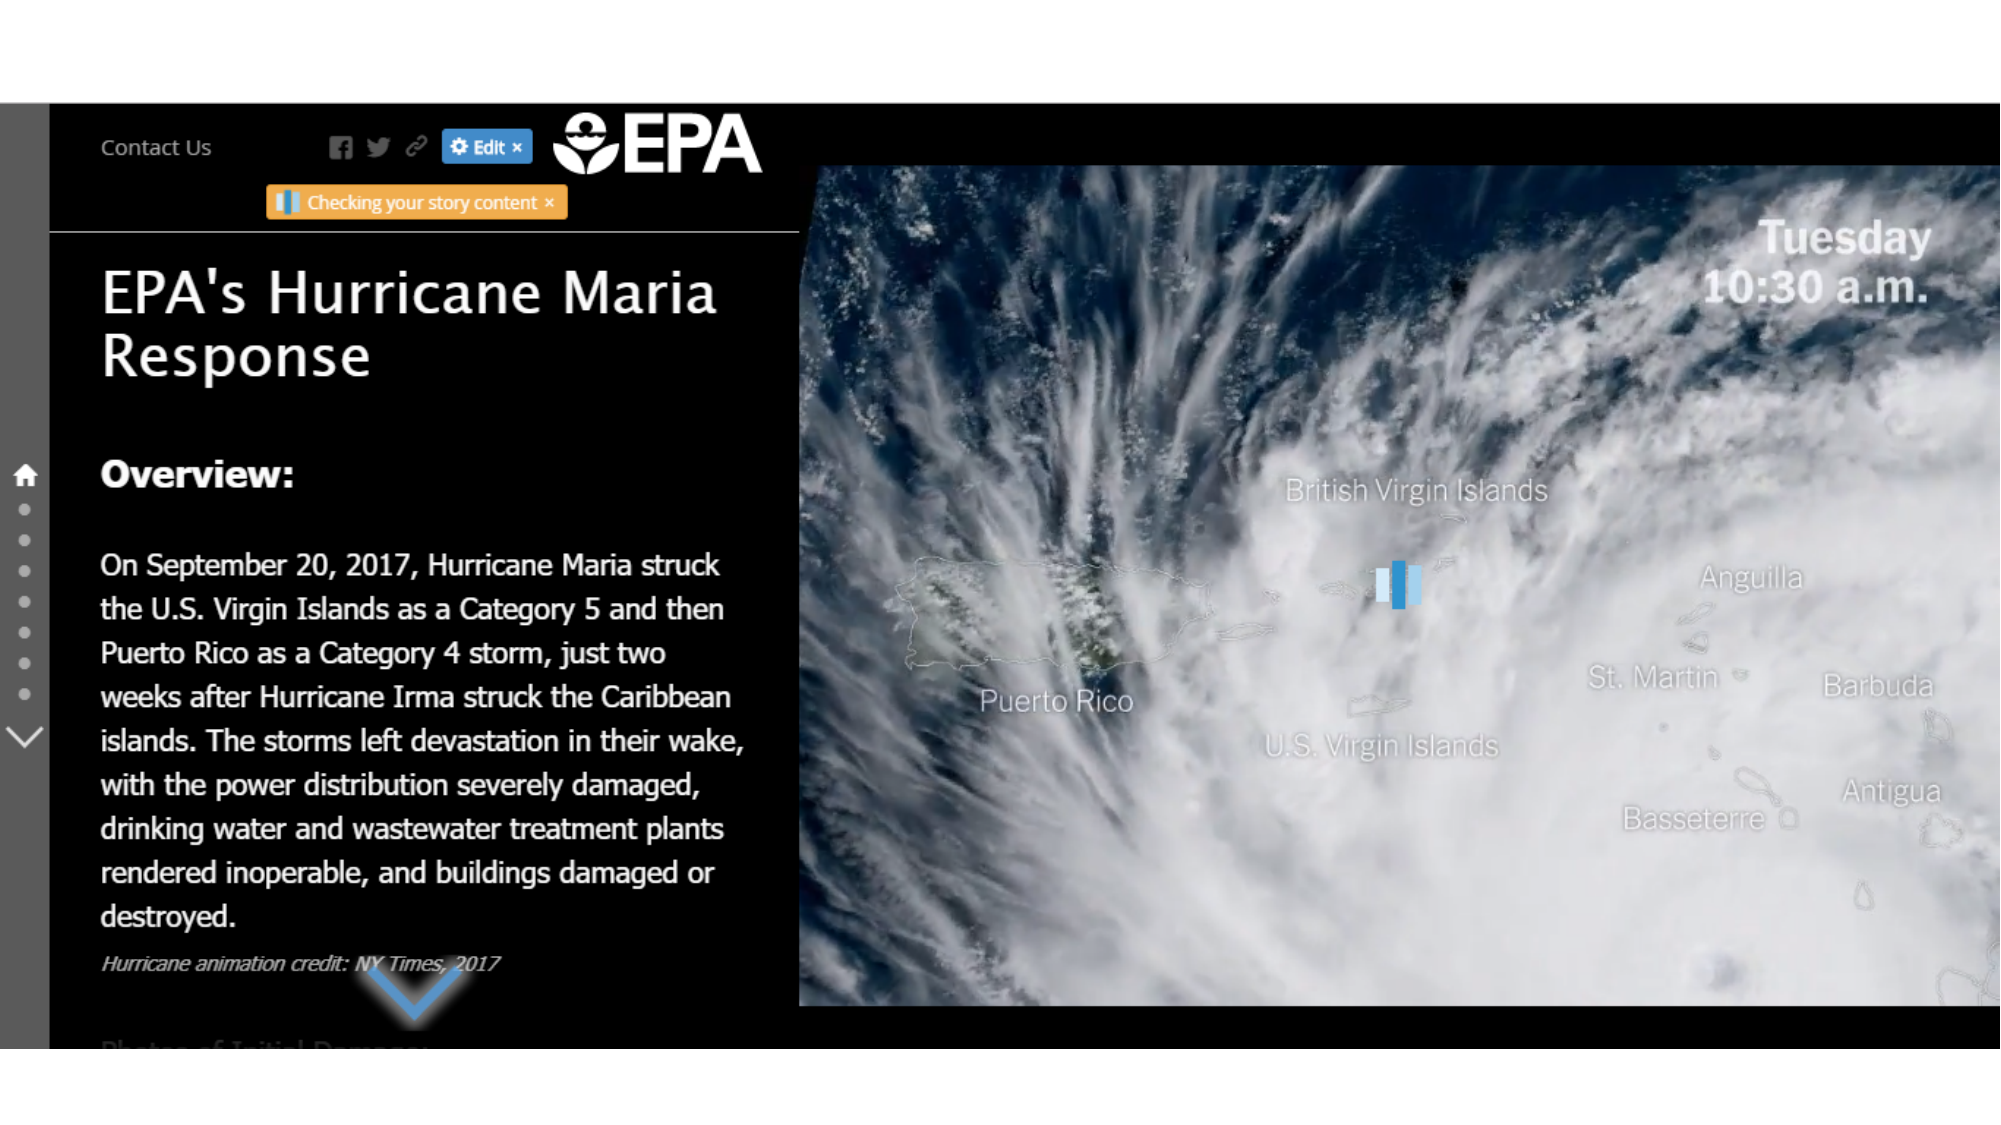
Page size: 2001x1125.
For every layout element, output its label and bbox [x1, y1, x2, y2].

picture [0, 100, 2000, 1049]
